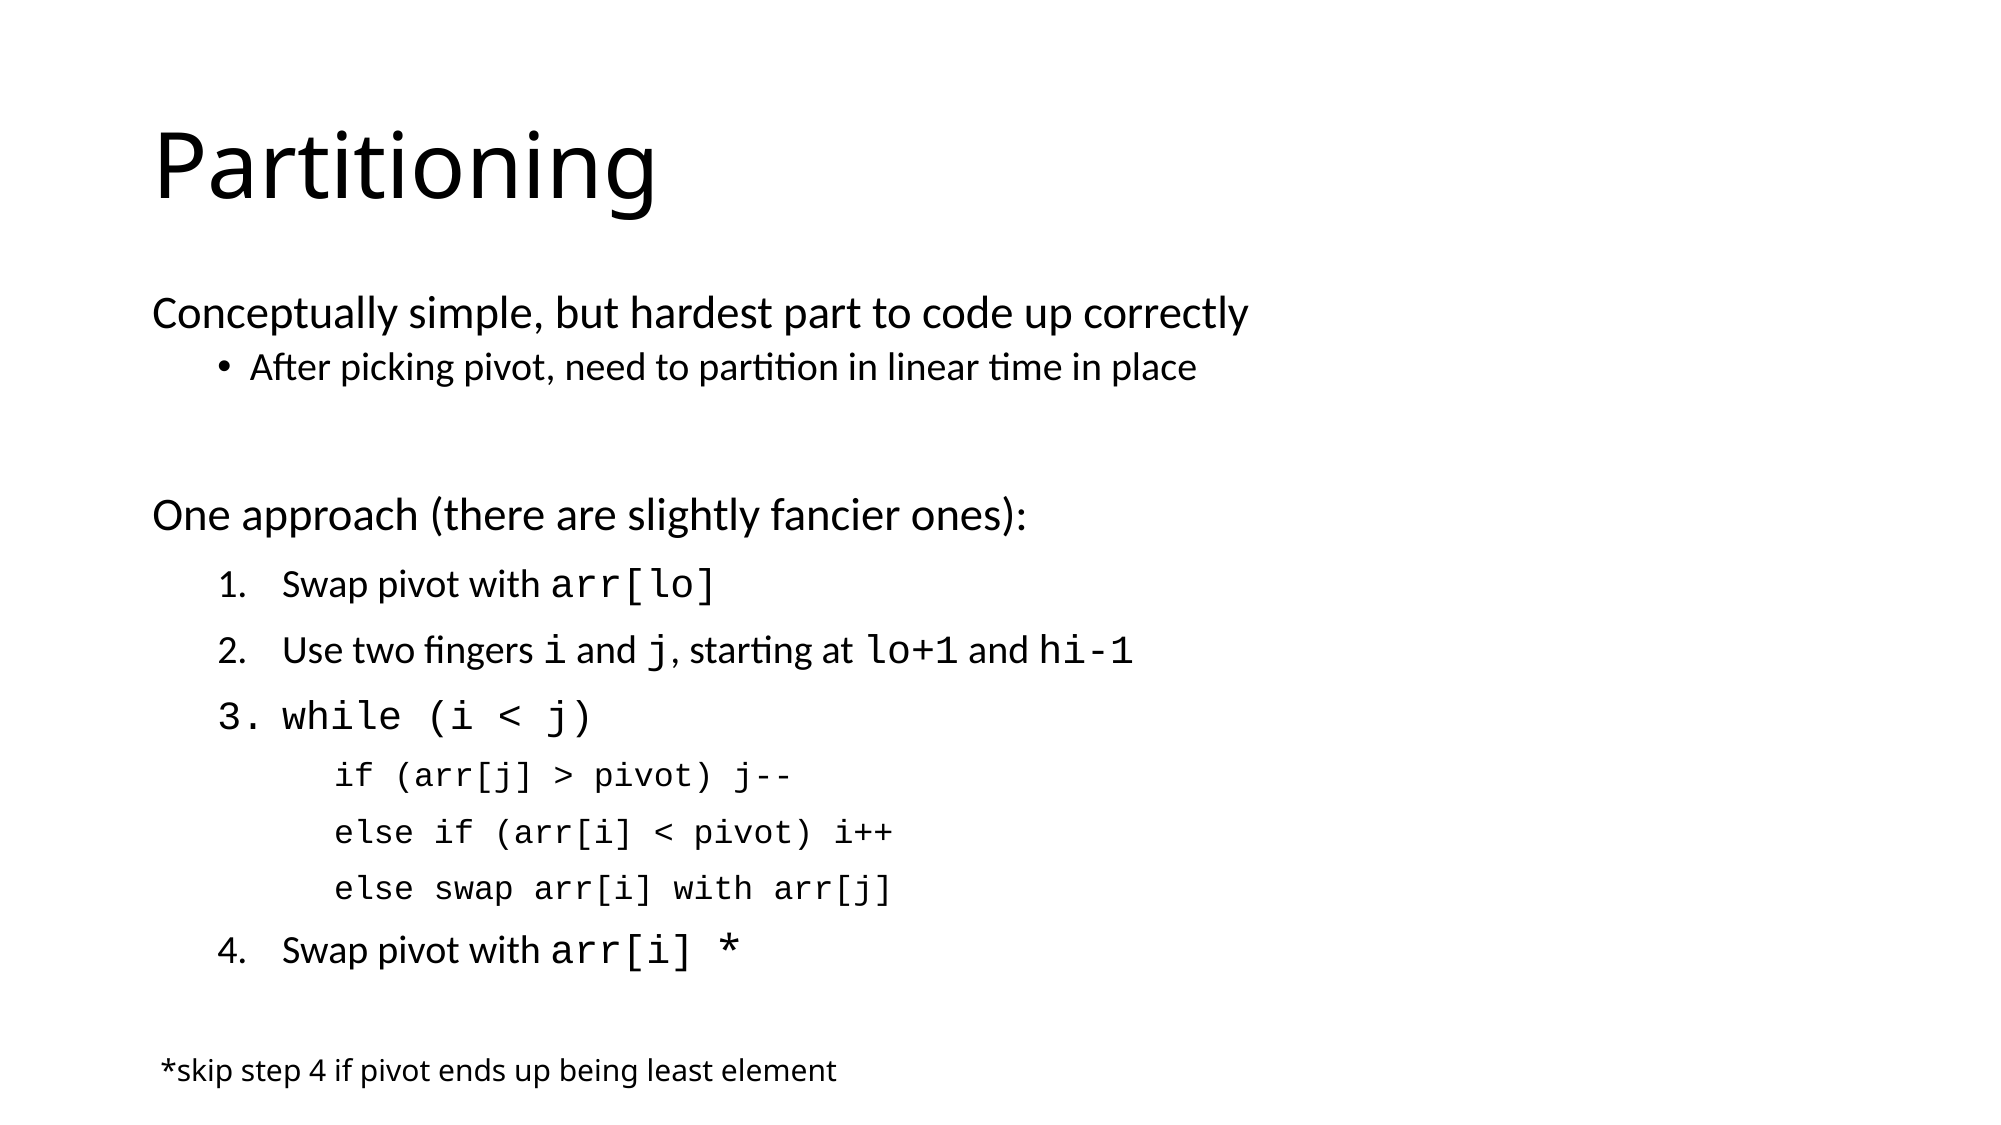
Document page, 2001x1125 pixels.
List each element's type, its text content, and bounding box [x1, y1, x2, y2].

title Partitioning [137, 59, 1863, 263]
list Conceptually simple, but hardest part to code up correctly After picking pivot, need to partition in linear time in place One approach (there are slightly fancier ones): Swap pivot with arr[lo] Use two fingers i and j, starting at lo+1 and hi-1 while (i < j) if (arr[j] > pivot) j-- else if (arr[i] < pivot) i++ else swap arr[i] with arr[j] Swap pivot with arr[i] * *skip step 4 if pivot ends up being least element [137, 263, 1863, 1105]
